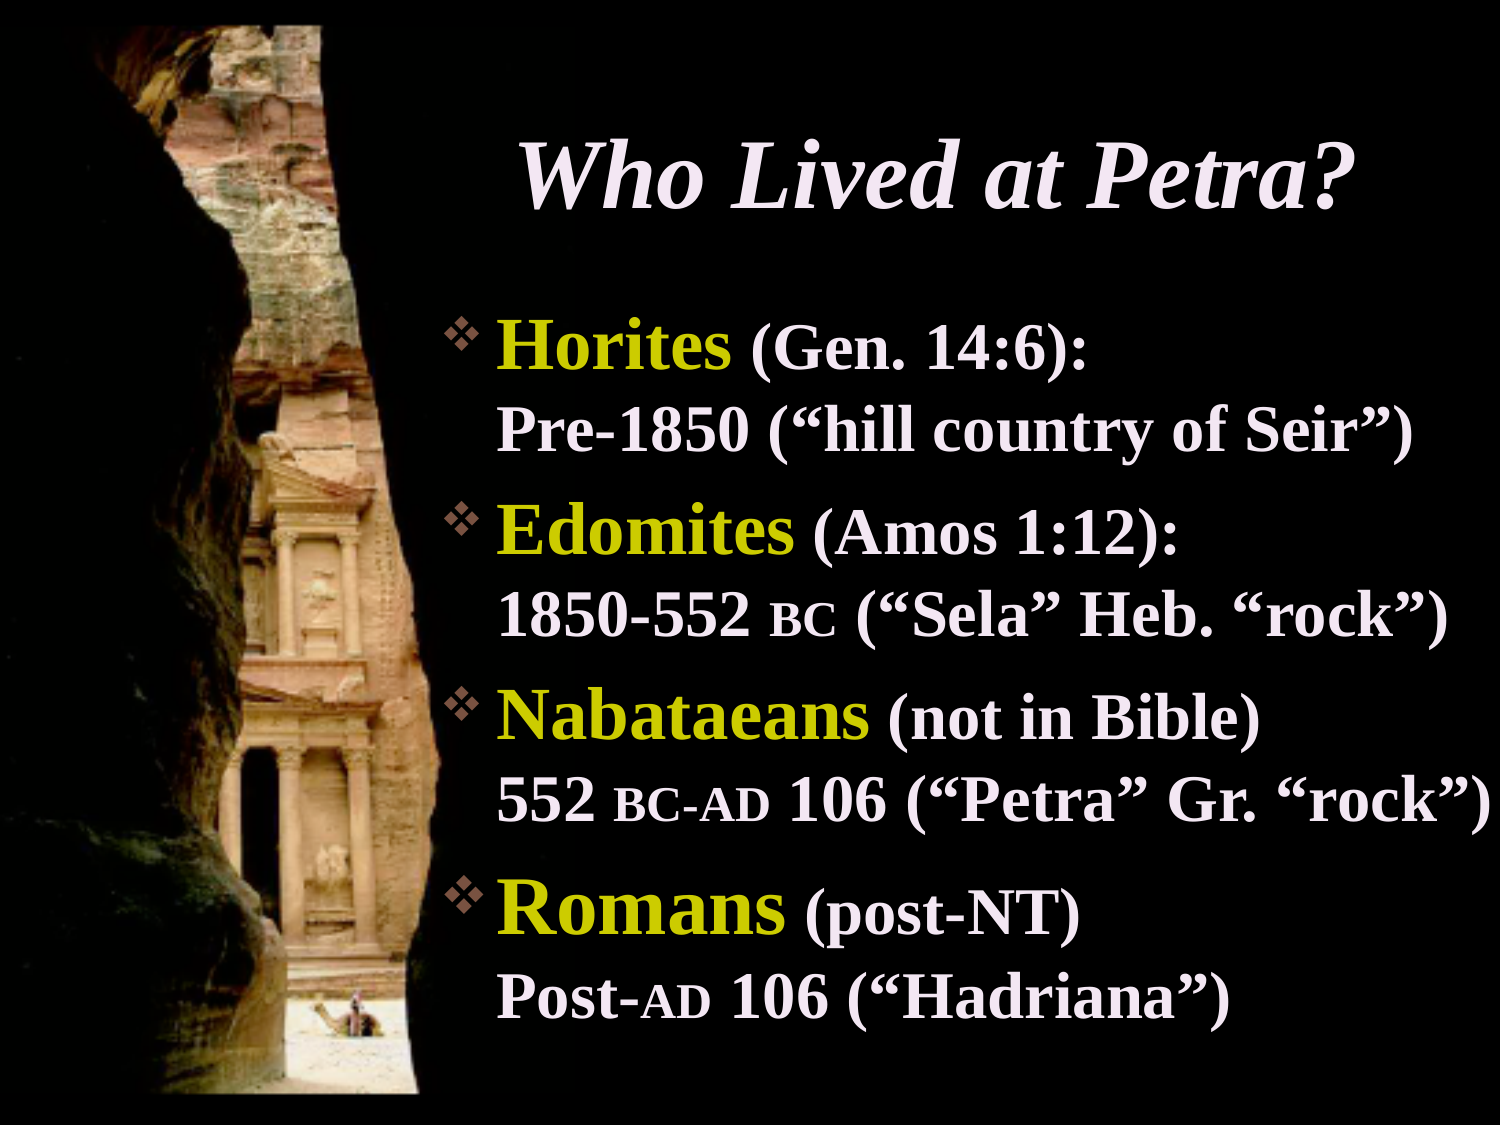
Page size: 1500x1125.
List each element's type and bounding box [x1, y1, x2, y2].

text_box [0, 0, 1500, 1125]
